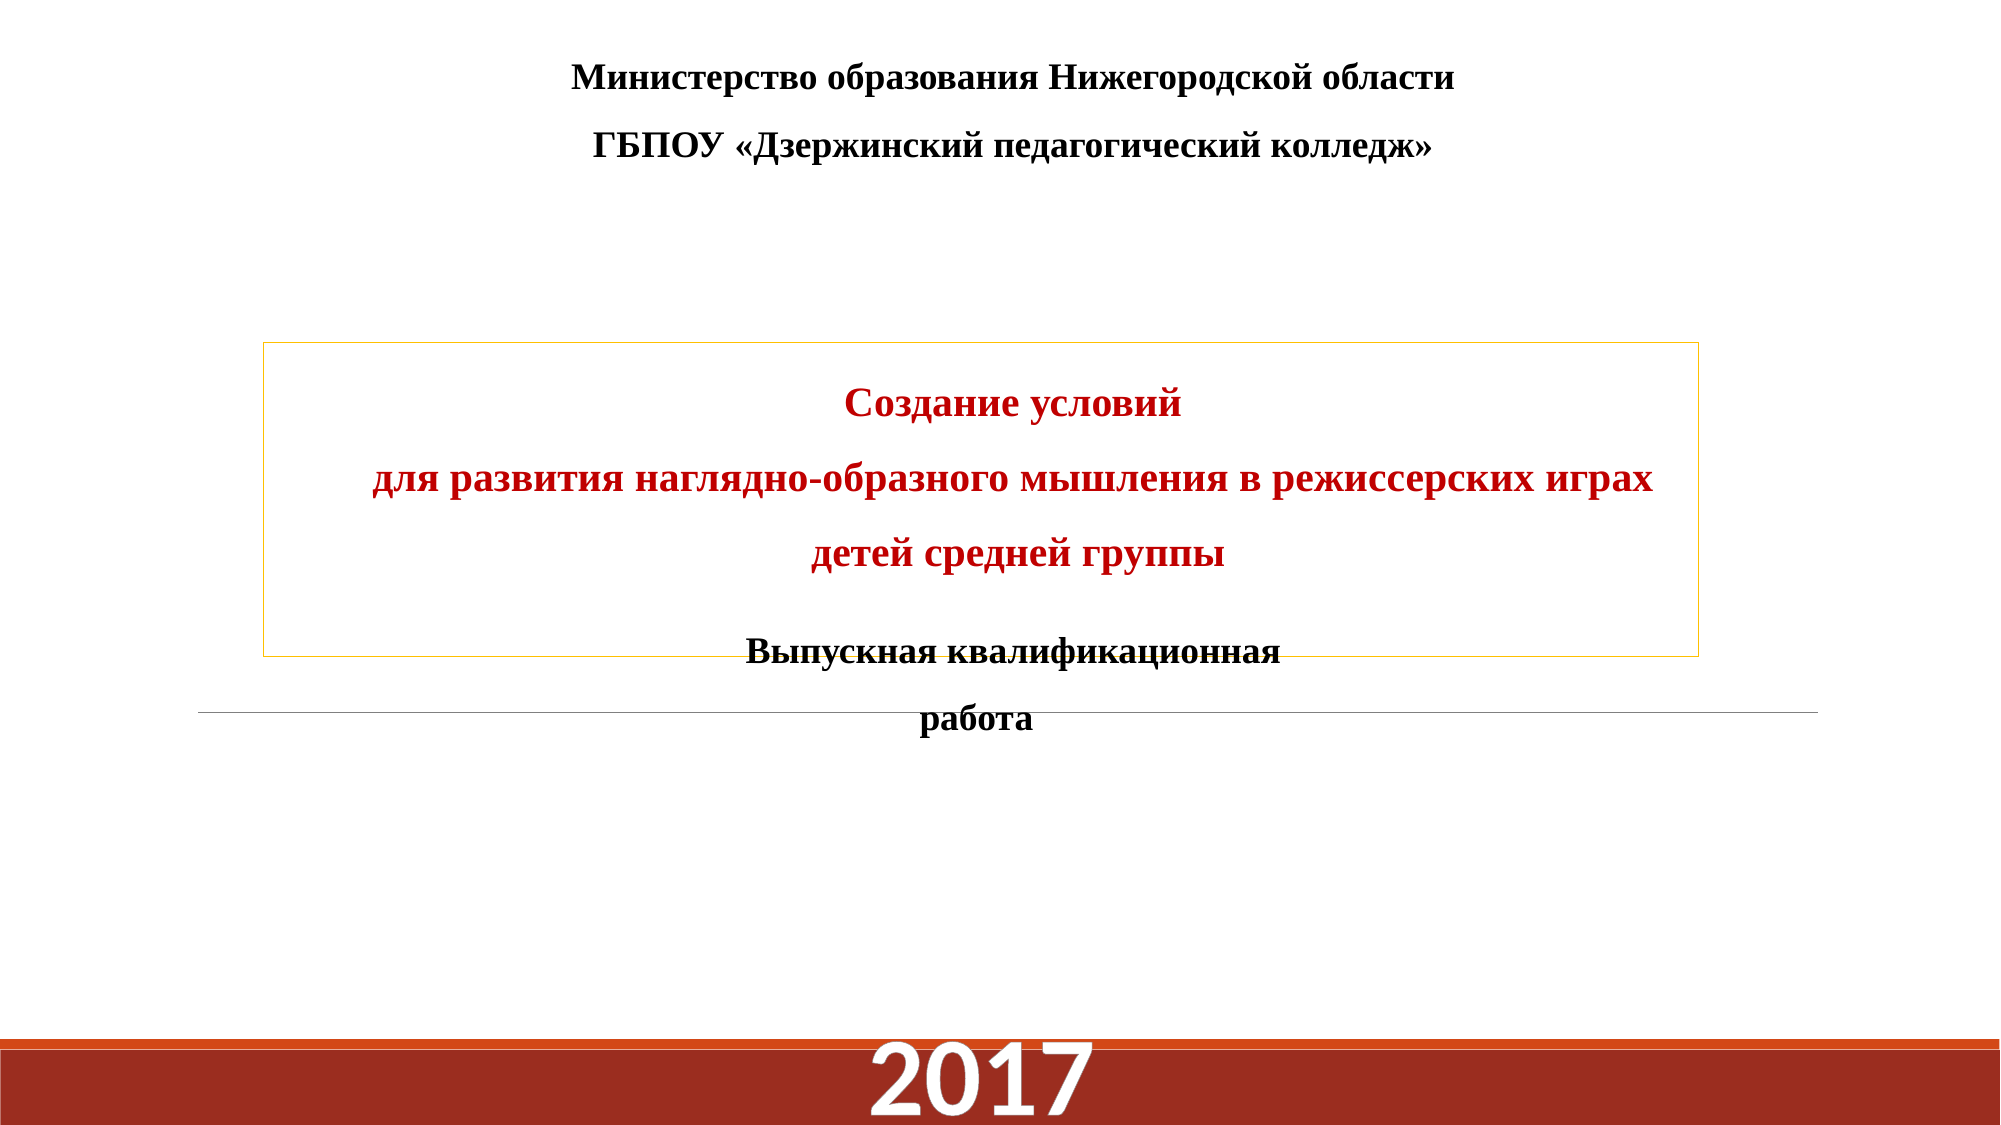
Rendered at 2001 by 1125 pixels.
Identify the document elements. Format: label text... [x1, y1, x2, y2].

text_box Министерство образования Нижегородской области ГБПОУ «Дзержинский педагогический колледж» [476, 22, 1477, 172]
text_box Создание условий для развития наглядно-образного мышления в режиссерских играх детей средней группы [263, 342, 1699, 657]
text_box 2017 [852, 995, 1111, 1125]
text_box [1460, 588, 1867, 806]
text_box Выпускная квалификационная работа [632, 595, 1321, 678]
